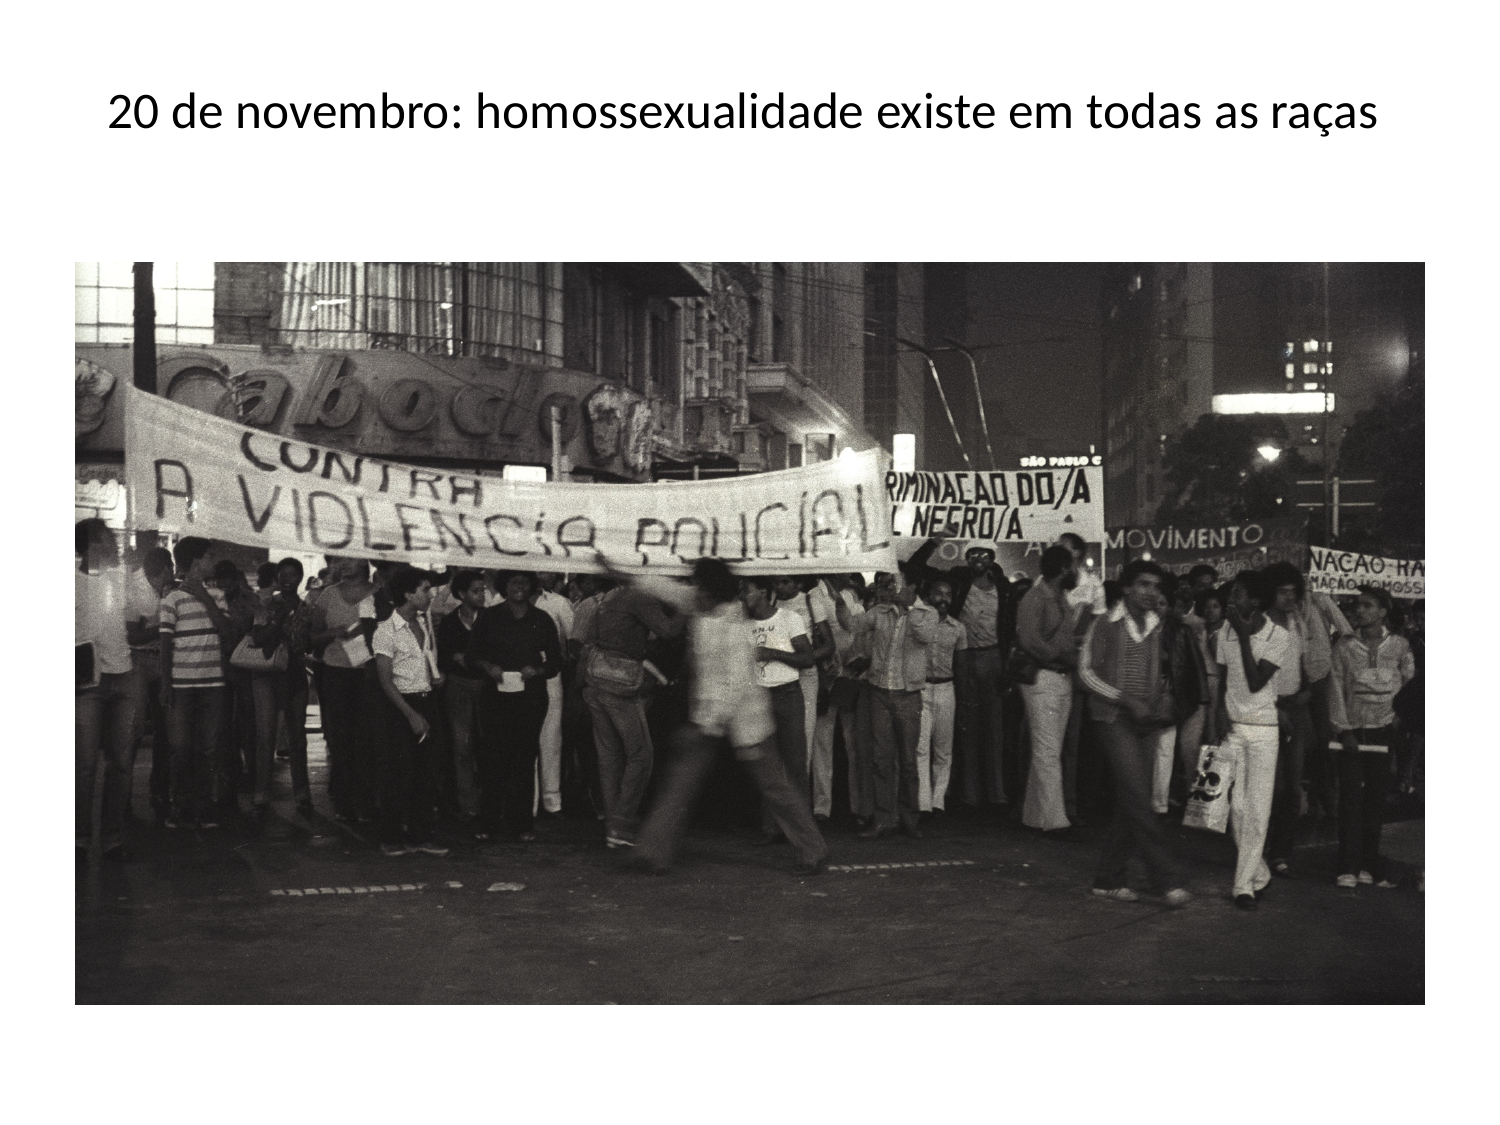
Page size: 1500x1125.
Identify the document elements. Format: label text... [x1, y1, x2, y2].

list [74, 262, 1426, 1006]
title 20 de novembro: homossexualidade existe em todas as raças [75, 45, 1425, 233]
